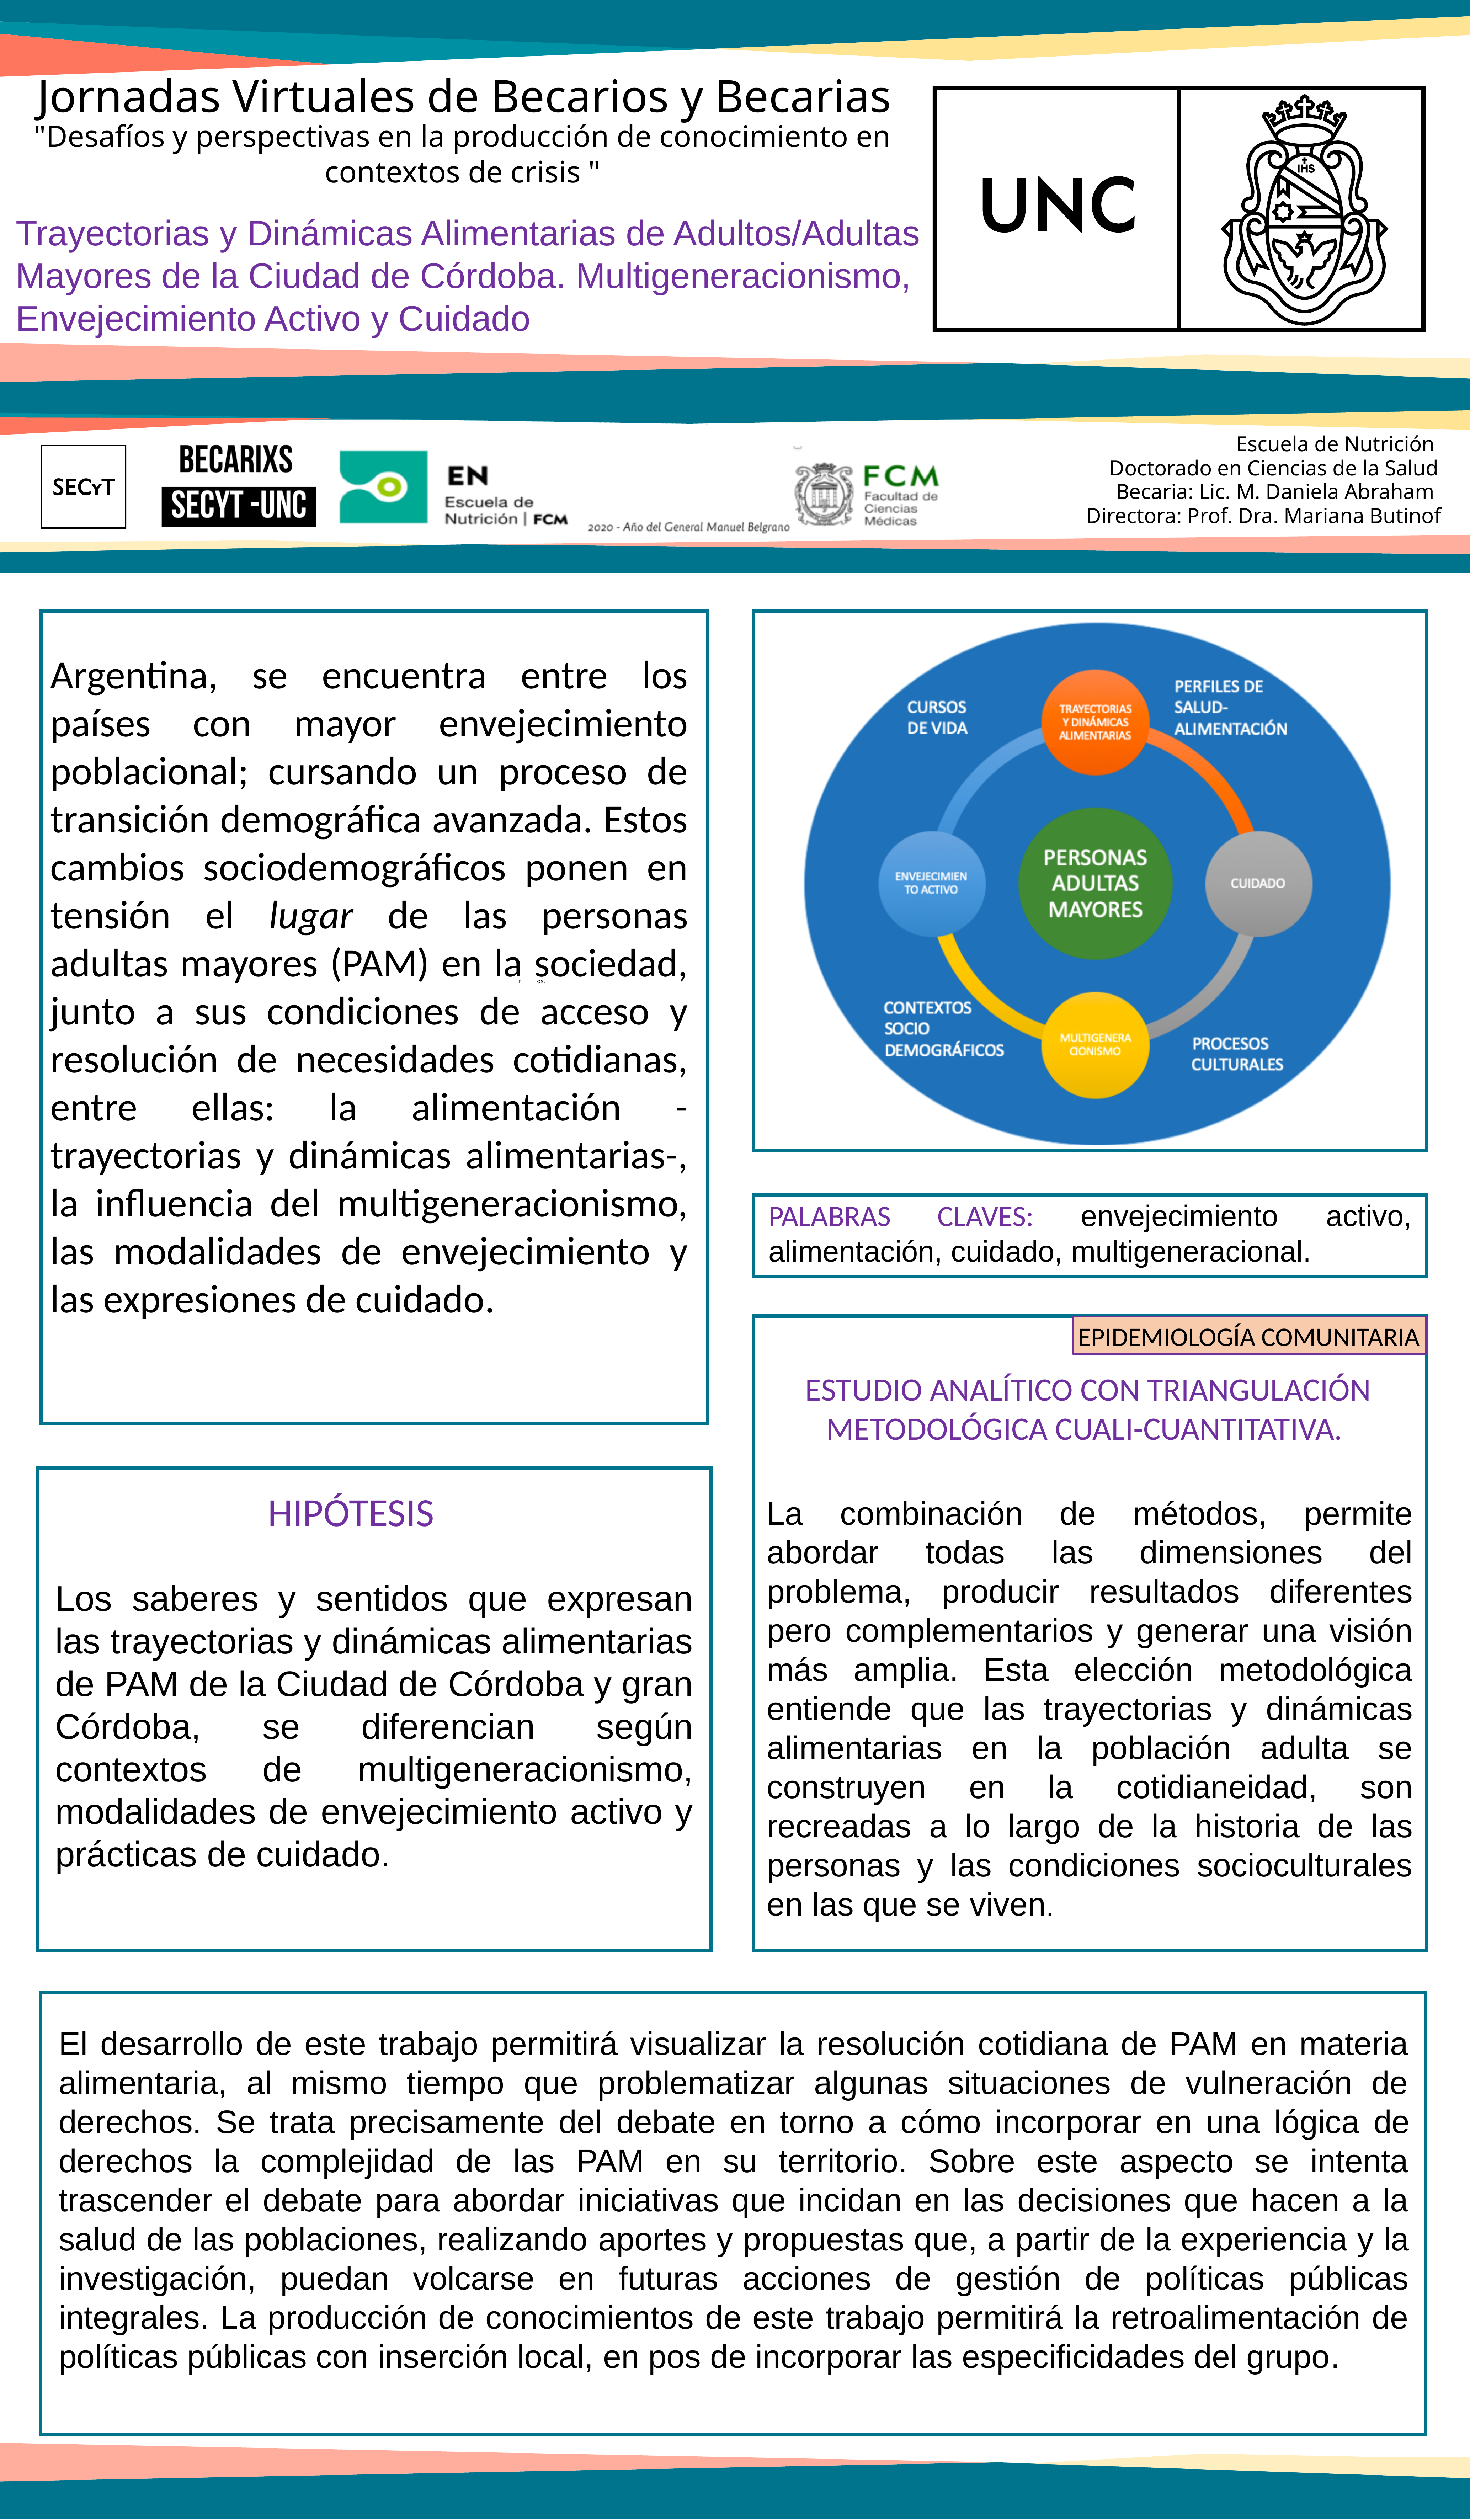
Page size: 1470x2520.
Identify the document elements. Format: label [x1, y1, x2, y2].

picture [780, 617, 1411, 1145]
picture [325, 446, 965, 534]
text_box [0, 0, 1470, 2519]
